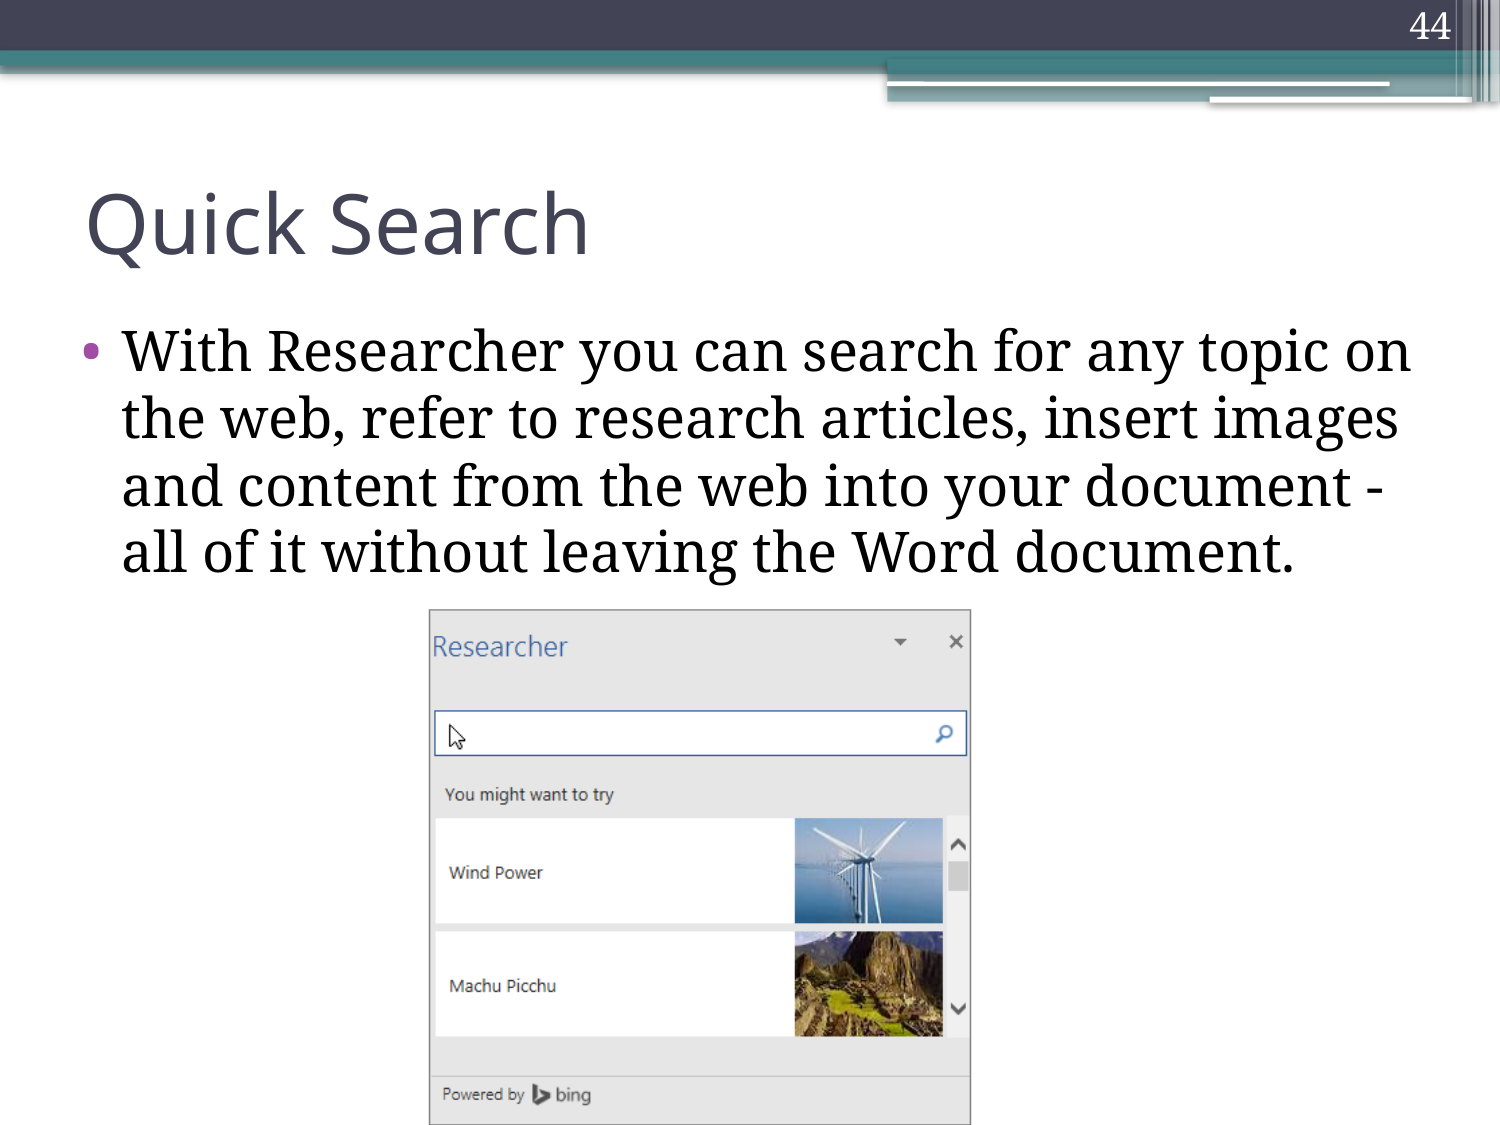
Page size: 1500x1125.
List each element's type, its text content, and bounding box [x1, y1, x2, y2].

list With Researcher you can search for any topic on the web, refer to research articles, insert images and content from the web into your document - all of it without leaving the Word document. [49, 308, 1441, 662]
slide_number 44 [1341, 0, 1466, 61]
title Quick Search [69, 133, 1420, 308]
picture [424, 608, 974, 1125]
